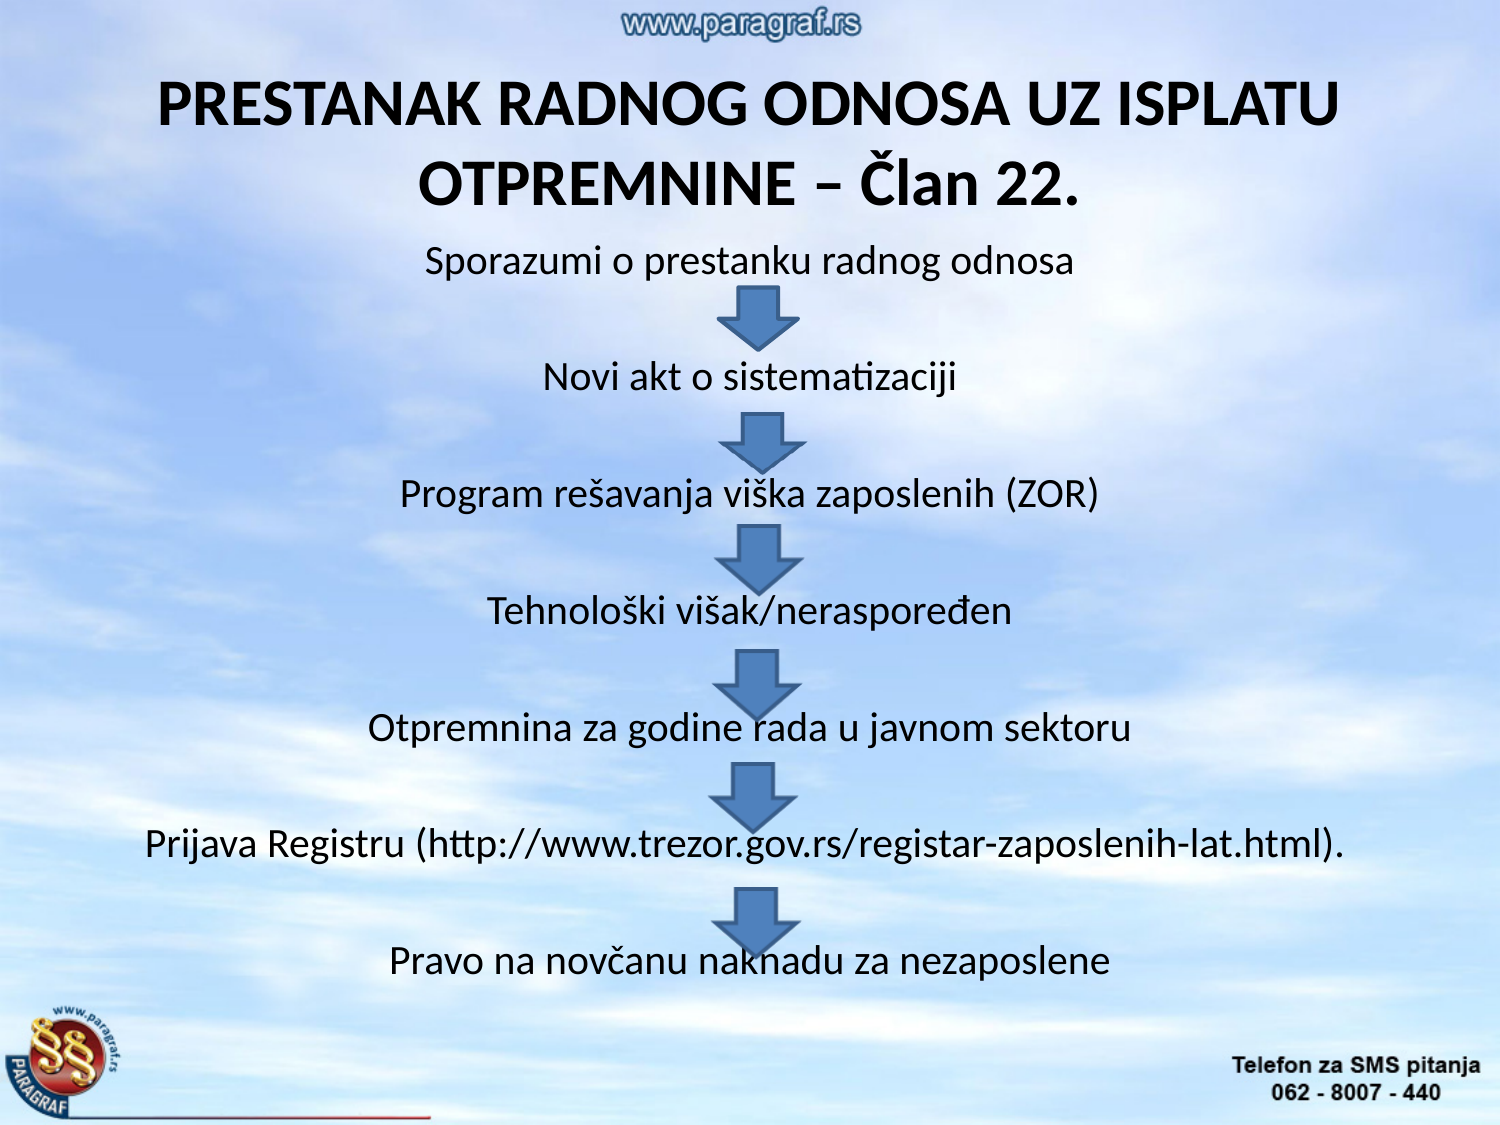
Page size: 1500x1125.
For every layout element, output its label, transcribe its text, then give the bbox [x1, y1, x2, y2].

title PRESTANAK RADNOG ODNOSA UZ ISPLATU OTPREMNINE – Član 22. [75, 45, 1425, 224]
list Sporazumi o prestanku radnog odnosa Novi akt o sistematizaciji Program rešavanja viška zaposlenih (ZOR) Tehnološki višak/neraspoređen Otpremnina za godine rada u javnom sektoru Prijava Registru (http://www.trezor.gov.rs/registar-zaposlenih-lat.html). Pravo na novčanu naknadu za nezaposlene [75, 224, 1425, 1113]
text_box [716, 285, 800, 352]
picture [0, 0, 1500, 1125]
